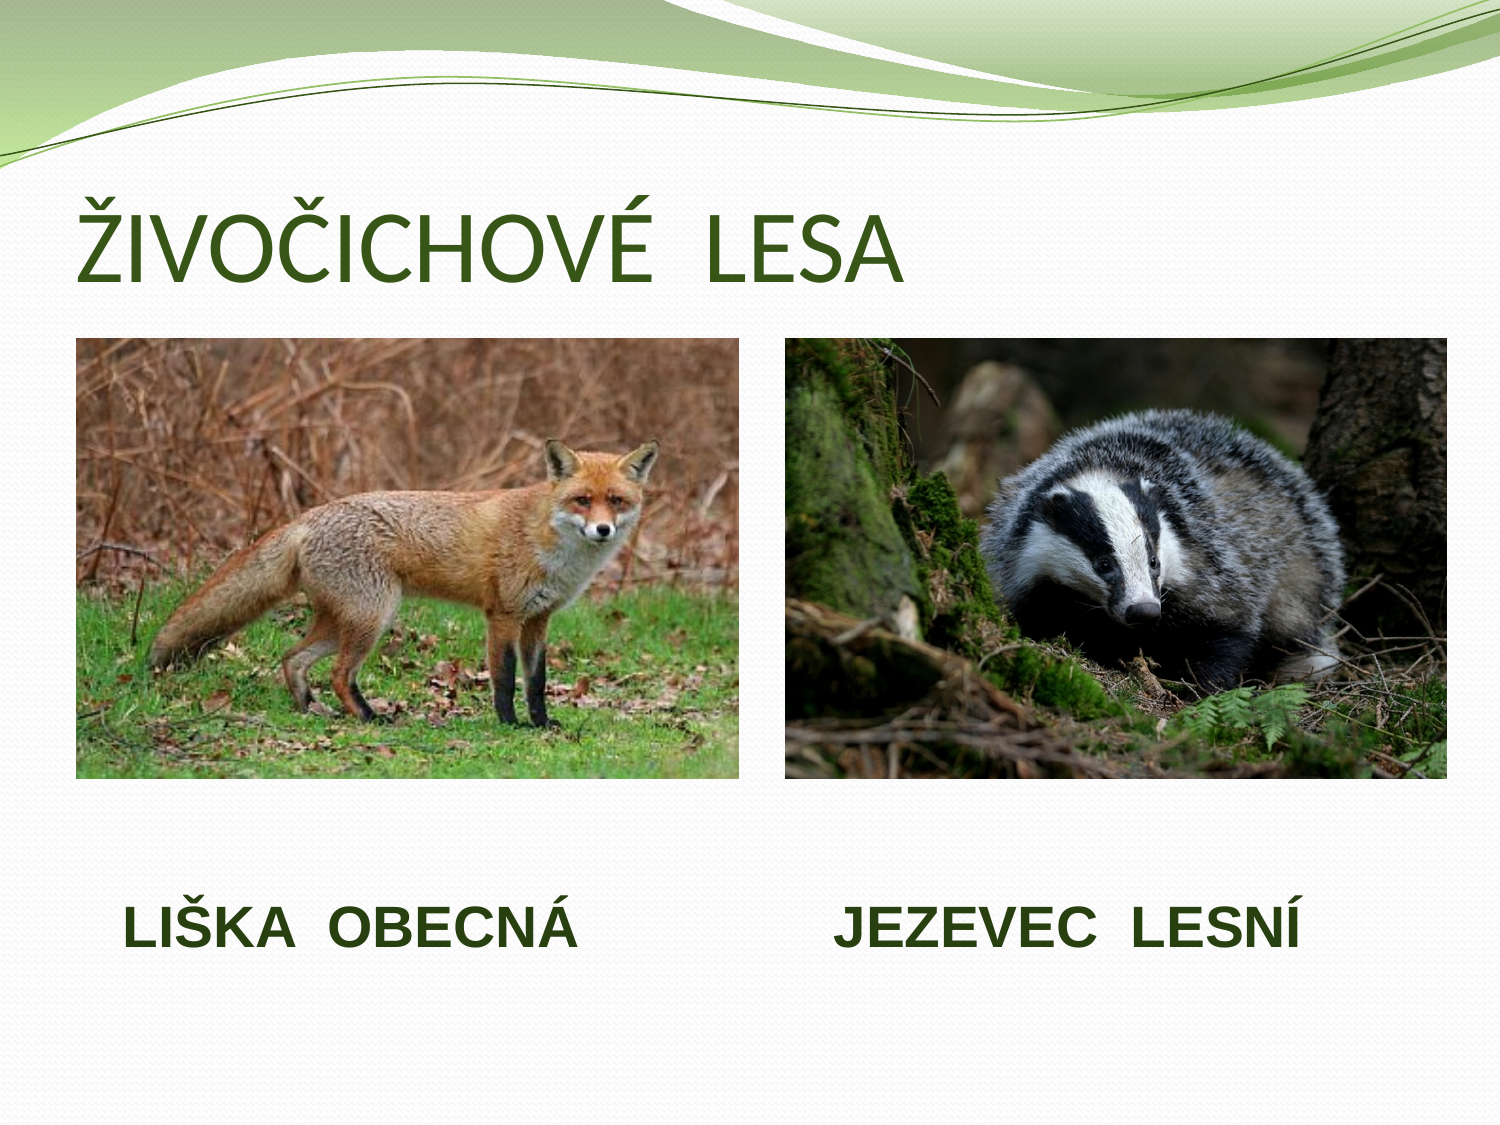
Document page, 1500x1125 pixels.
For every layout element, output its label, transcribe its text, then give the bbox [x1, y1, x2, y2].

picture [785, 337, 1447, 780]
picture [76, 337, 739, 779]
text_box LIŠKA OBECNÁ [107, 881, 595, 967]
title ŽIVOČICHOVÉ LESA [75, 115, 1438, 303]
text_box JEZEVEC LESNÍ [818, 881, 1318, 967]
